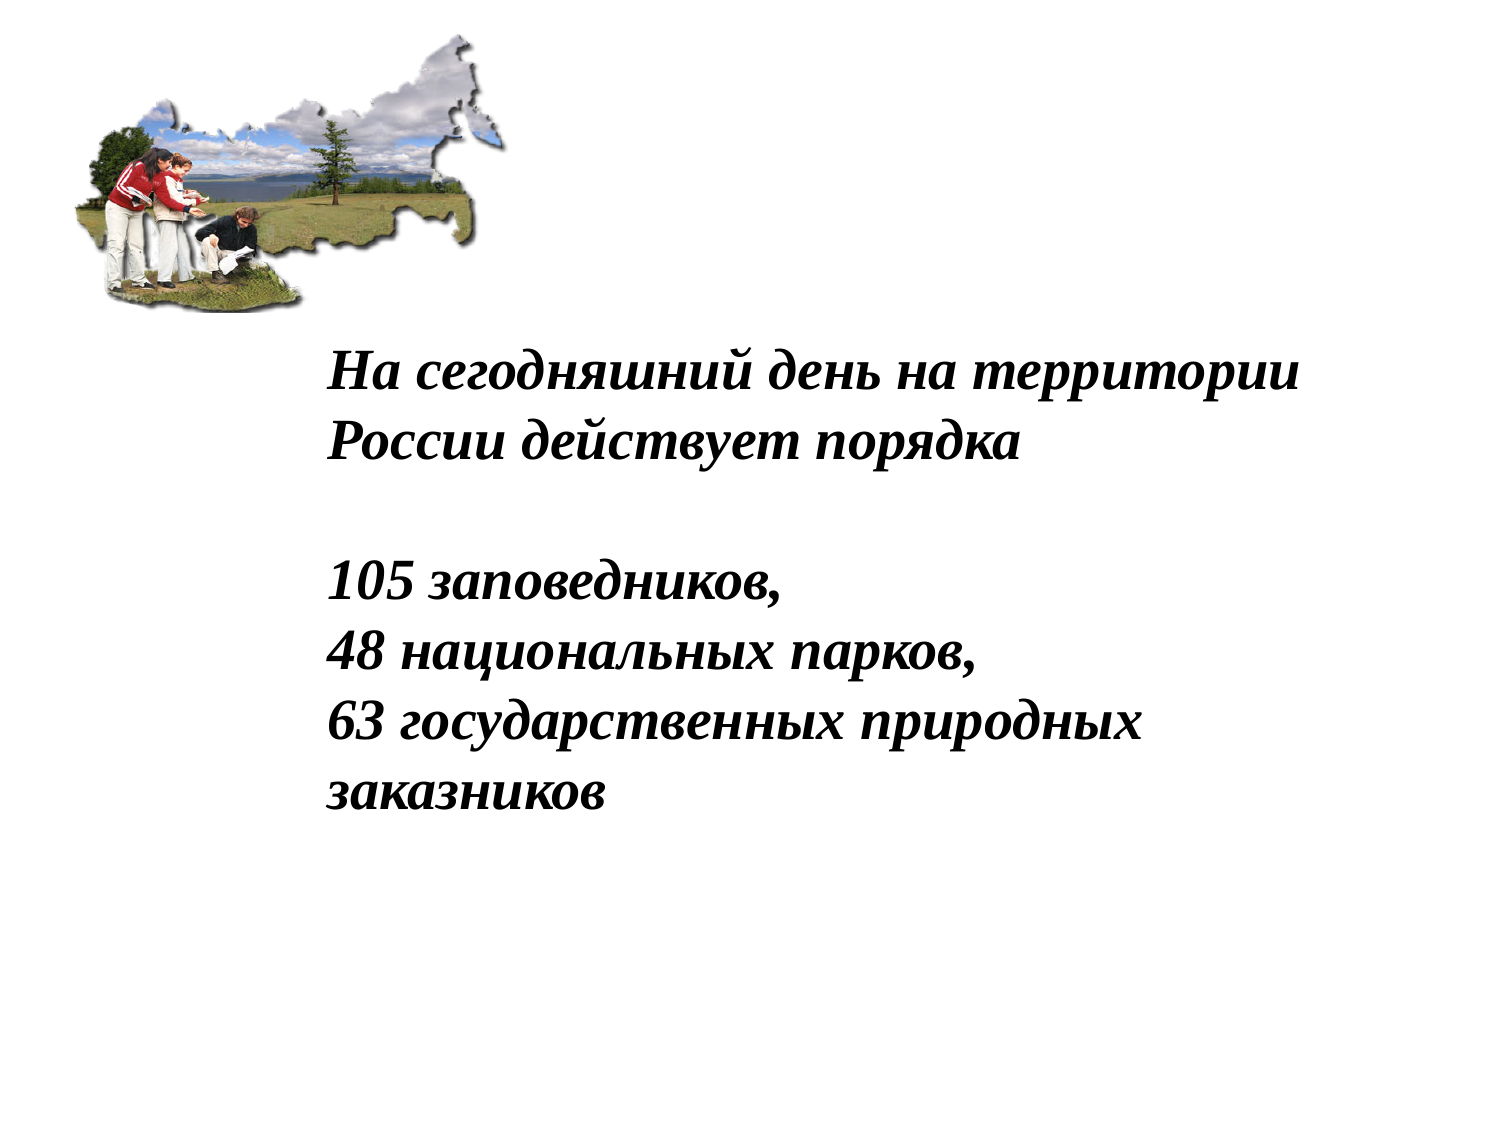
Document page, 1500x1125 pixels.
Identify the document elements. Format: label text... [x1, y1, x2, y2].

picture [49, 30, 515, 313]
title На сегодняшний день на территории России действует порядка 105 заповедников, 48 национальных парков, 63 государственных природных заказников [312, 312, 1425, 950]
